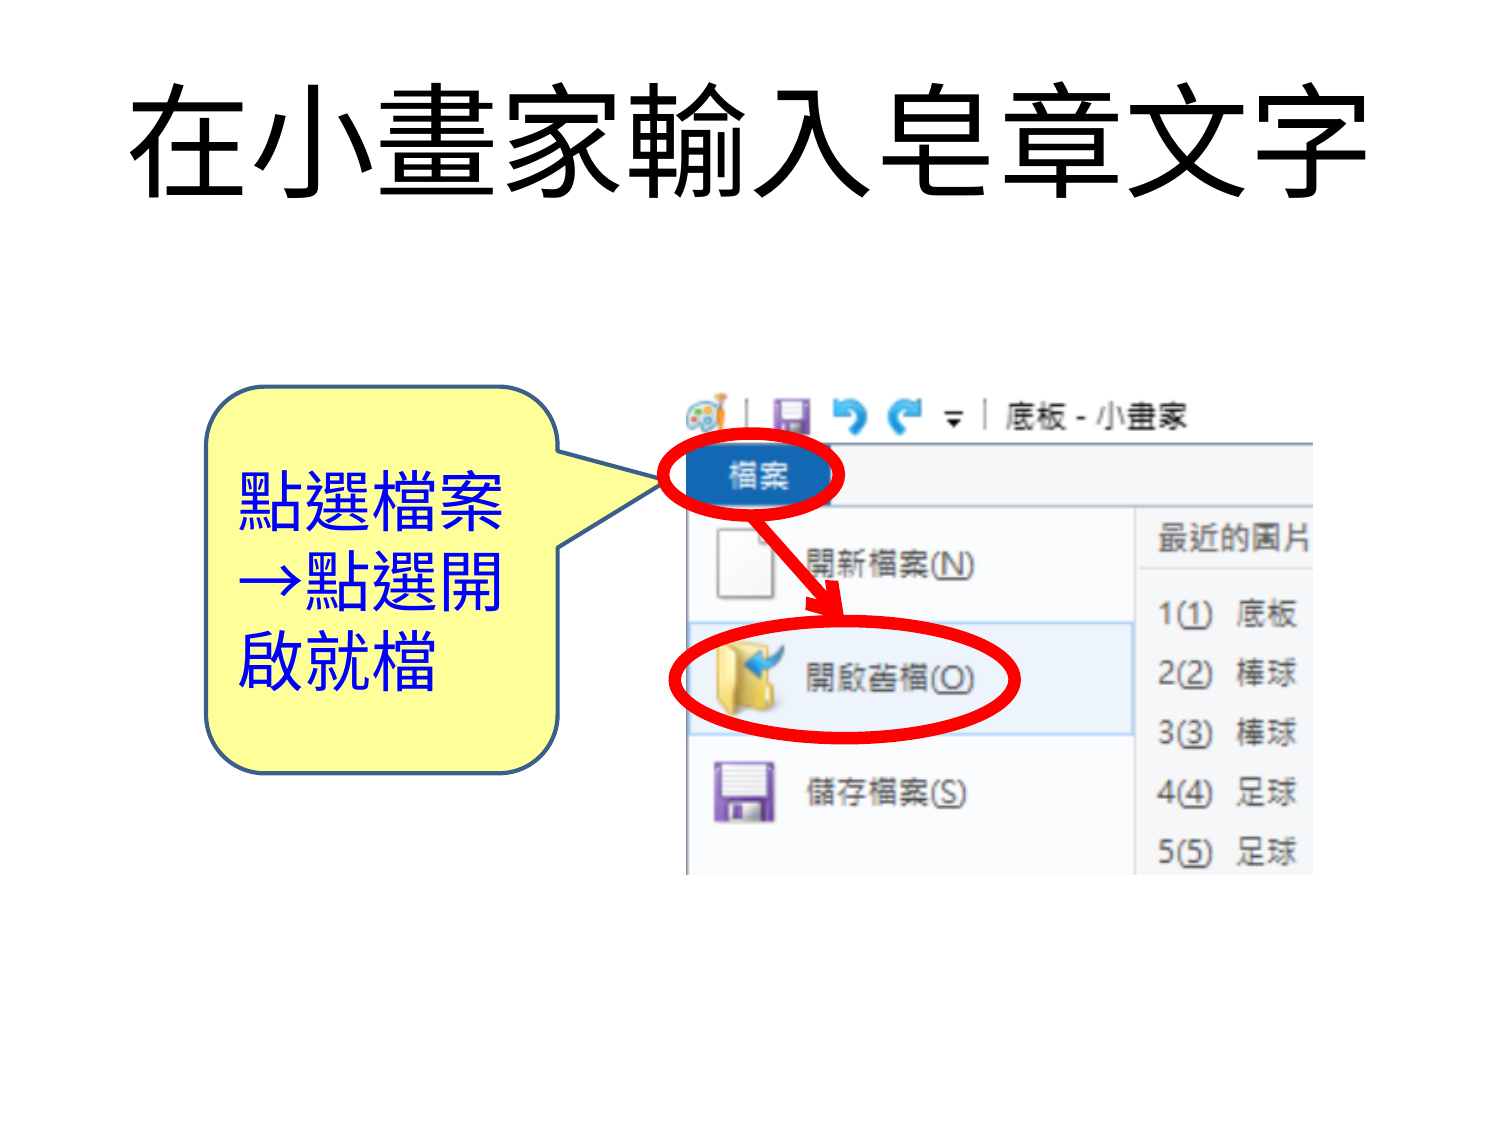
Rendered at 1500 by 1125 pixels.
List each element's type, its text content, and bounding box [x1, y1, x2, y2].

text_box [744, 521, 851, 616]
text_box [672, 660, 681, 699]
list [686, 386, 1313, 875]
text_box 點選檔案→點選開啟就檔 [203, 384, 663, 776]
title 在小畫家輸入皂章文字 [75, 45, 1425, 233]
text_box [660, 447, 681, 502]
